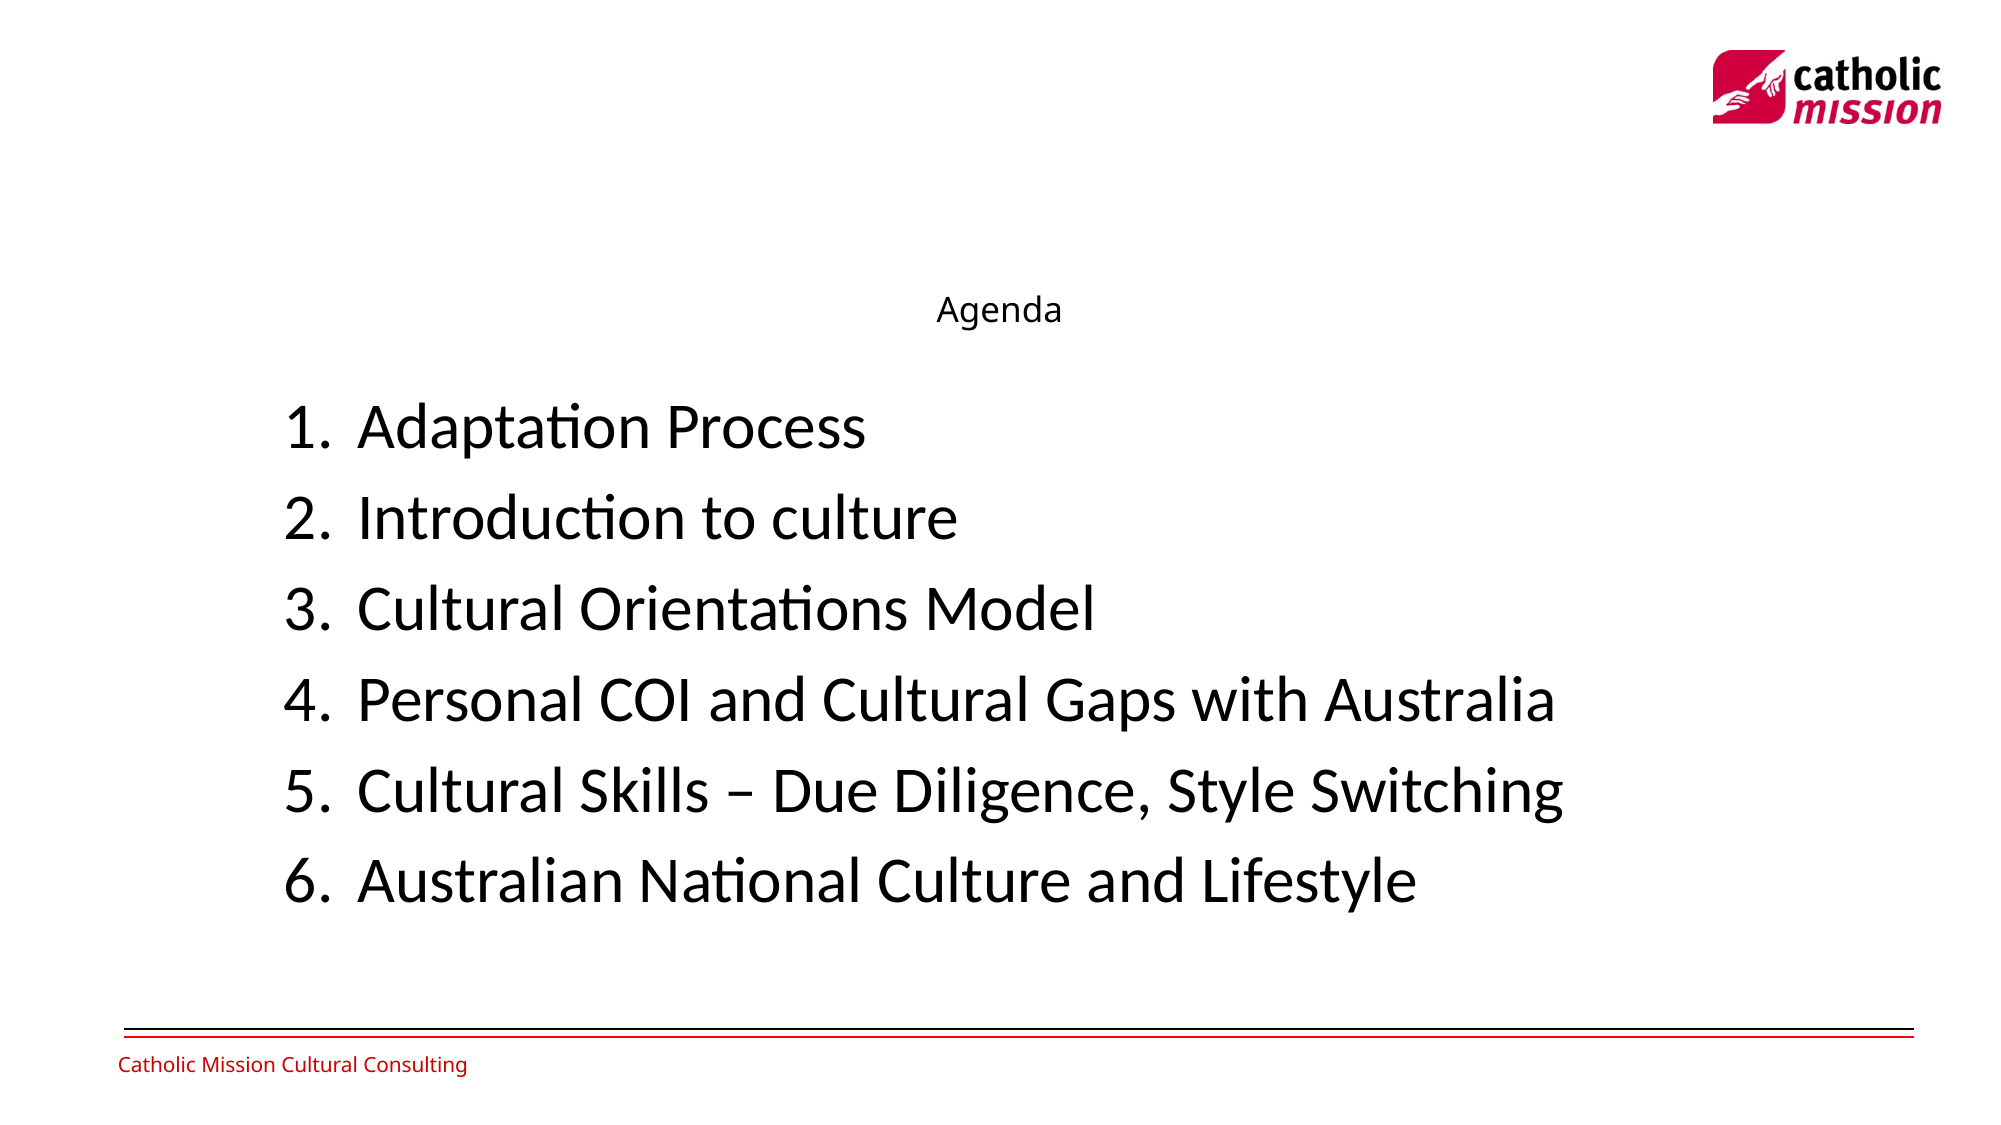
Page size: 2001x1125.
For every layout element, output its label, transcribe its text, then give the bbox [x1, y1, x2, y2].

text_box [124, 1029, 1914, 1037]
picture [1713, 50, 1941, 124]
text_box Catholic Mission Cultural Consulting [103, 1044, 483, 1085]
subtitle Adaptation Process Introduction to culture Cultural Orientations Model Personal COI and Cultural Gaps with Australia Cultural Skills – Due Diligence, Style Switching Australian National Culture and Lifestyle [268, 384, 1769, 925]
title Agenda [249, 283, 1750, 380]
